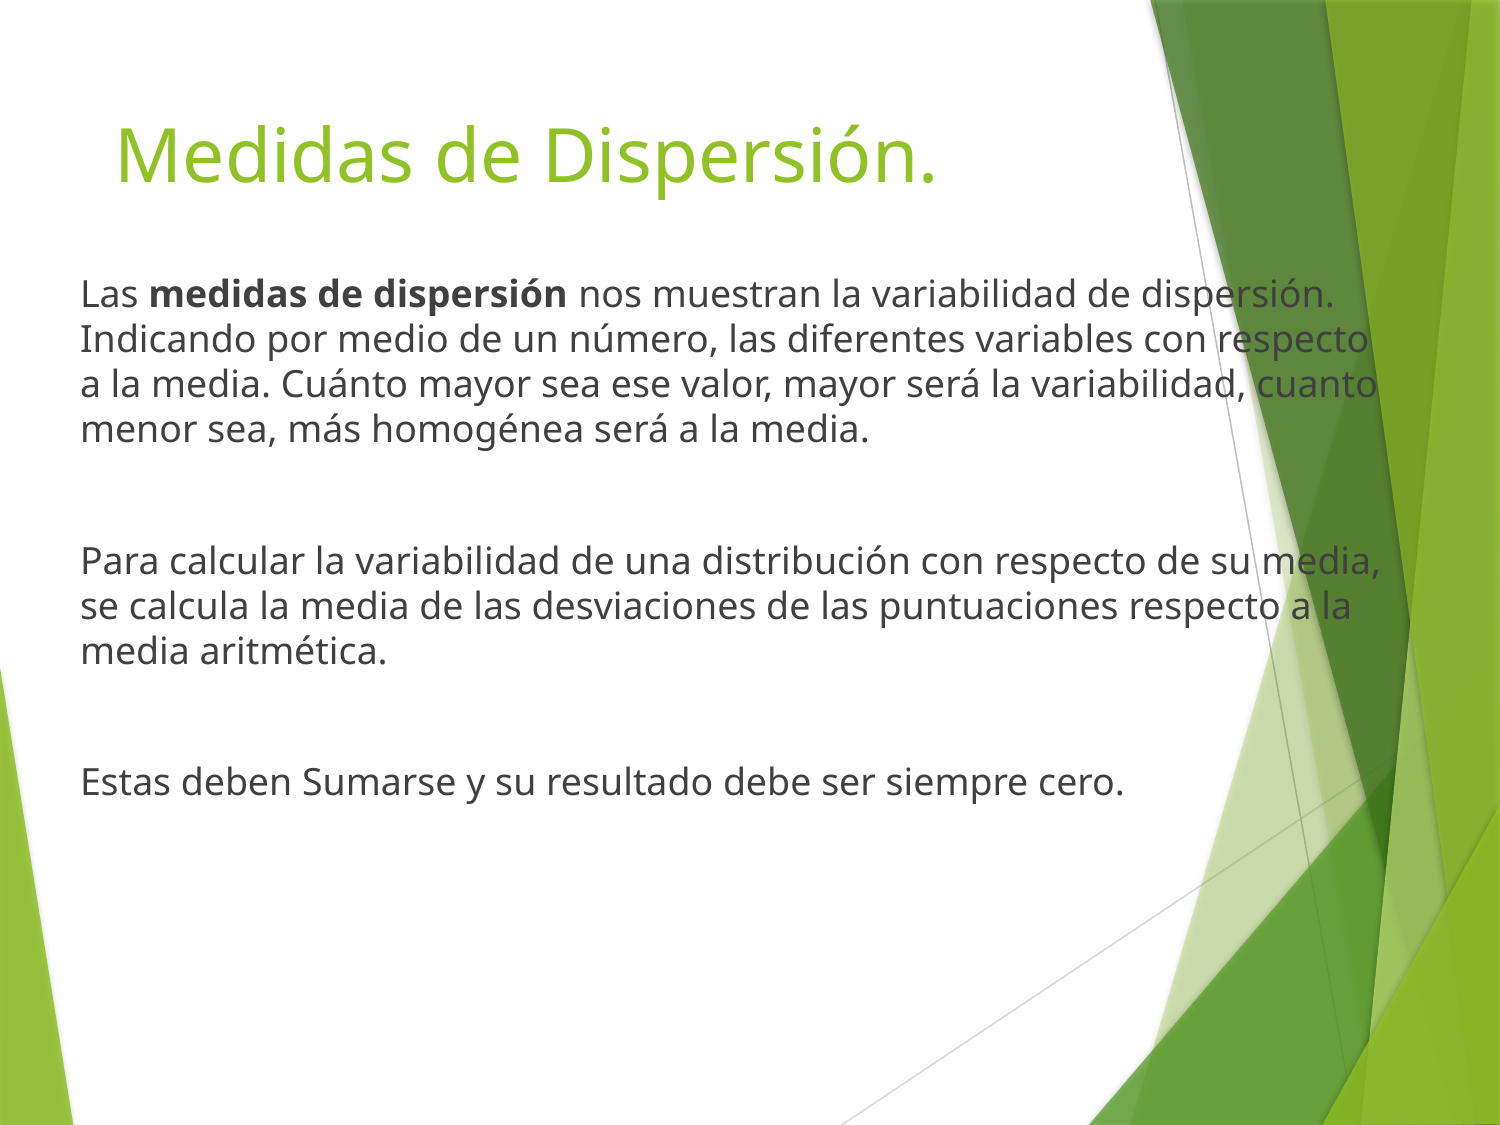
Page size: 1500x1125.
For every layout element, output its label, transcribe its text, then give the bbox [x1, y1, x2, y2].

title Medidas de Dispersión. [99, 99, 1142, 262]
list Las medidas de dispersión nos muestran la variabilidad de dispersión. Indicando por medio de un número, las diferentes variables con respecto a la media. Cuánto mayor sea ese valor, mayor será la variabilidad, cuanto menor sea, más homogénea será a la media. Para calcular la variabilidad de una distribución con respecto de su media, se calcula la media de las desviaciones de las puntuaciones respecto a la media aritmética. Estas deben Sumarse y su resultado debe ser siempre cero. [64, 262, 1415, 1005]
